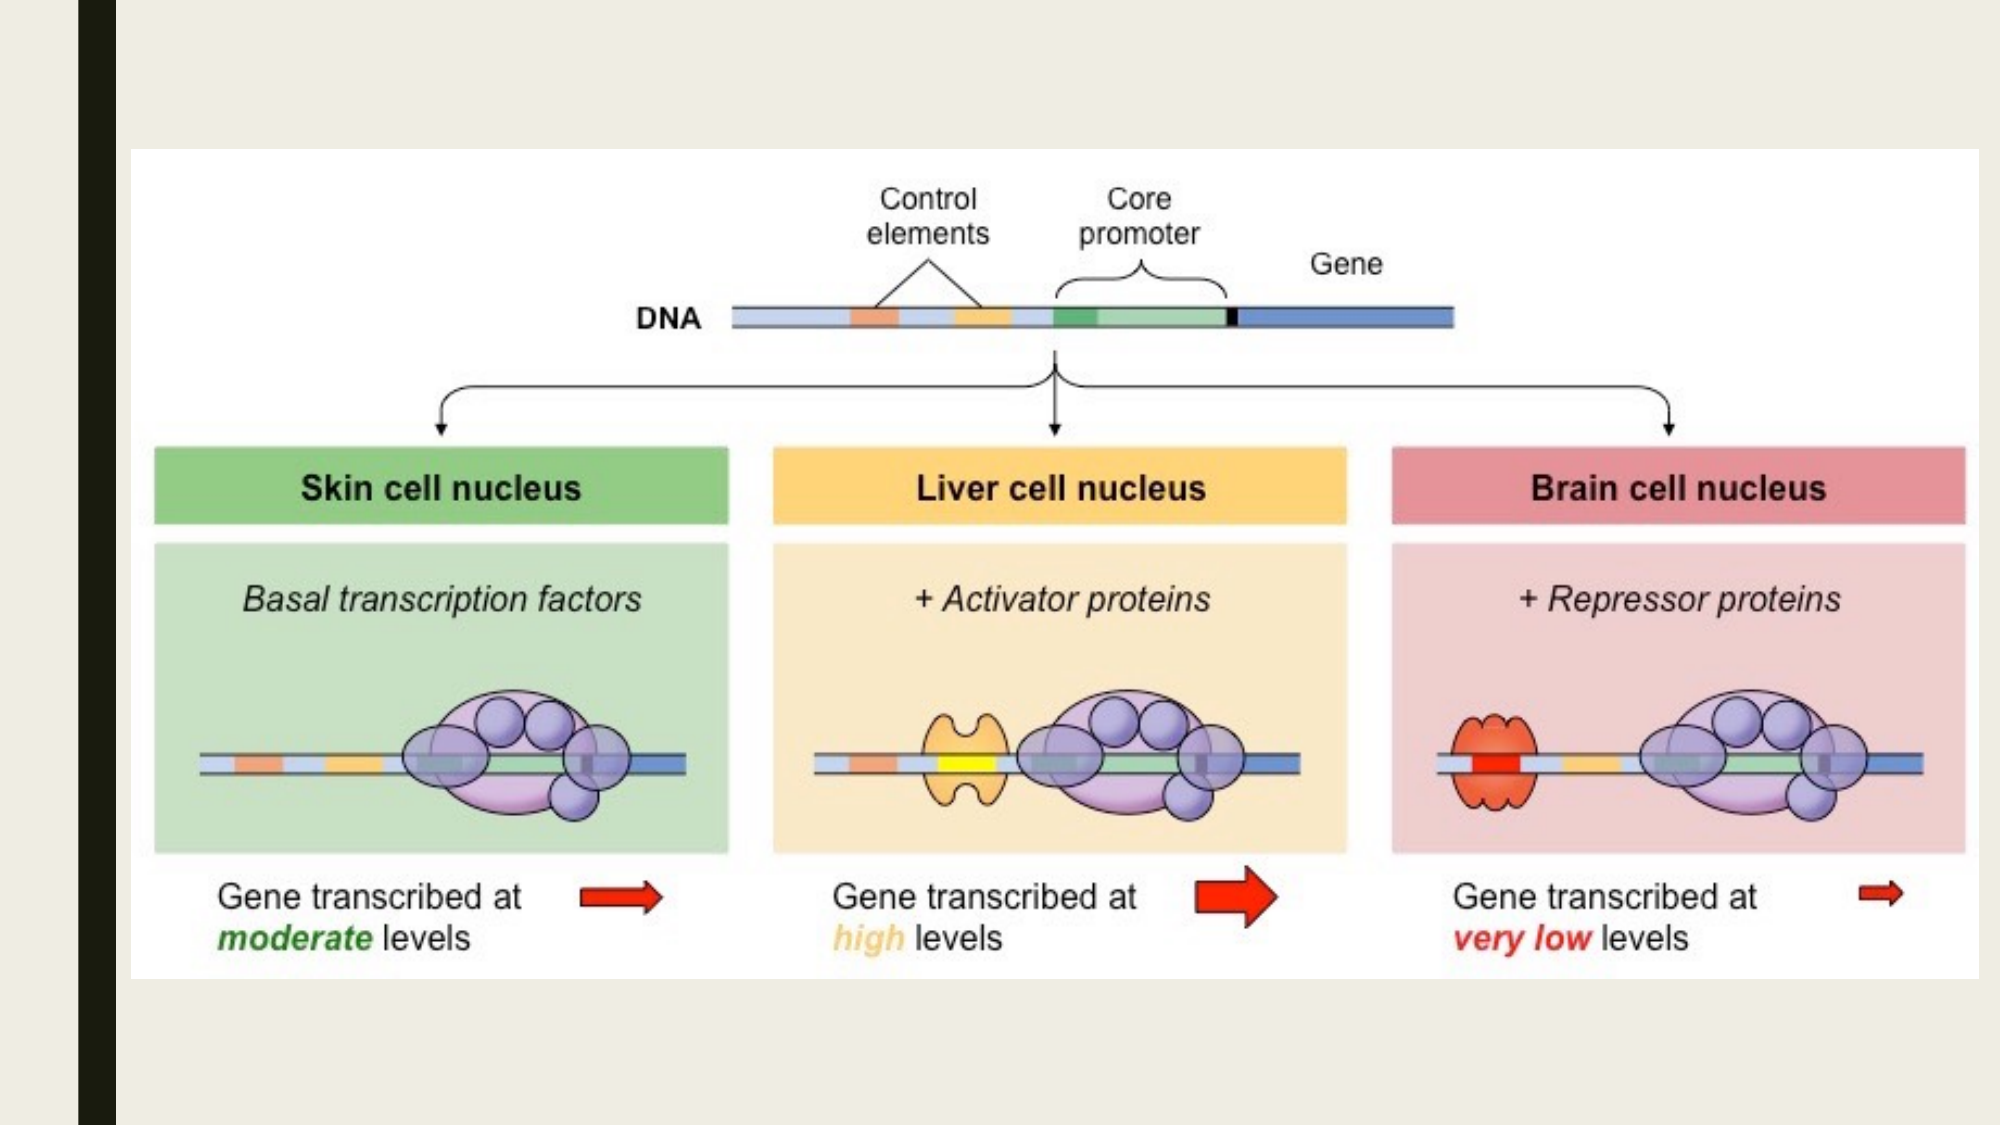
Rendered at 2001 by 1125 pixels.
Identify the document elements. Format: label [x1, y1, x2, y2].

picture [131, 149, 1979, 979]
